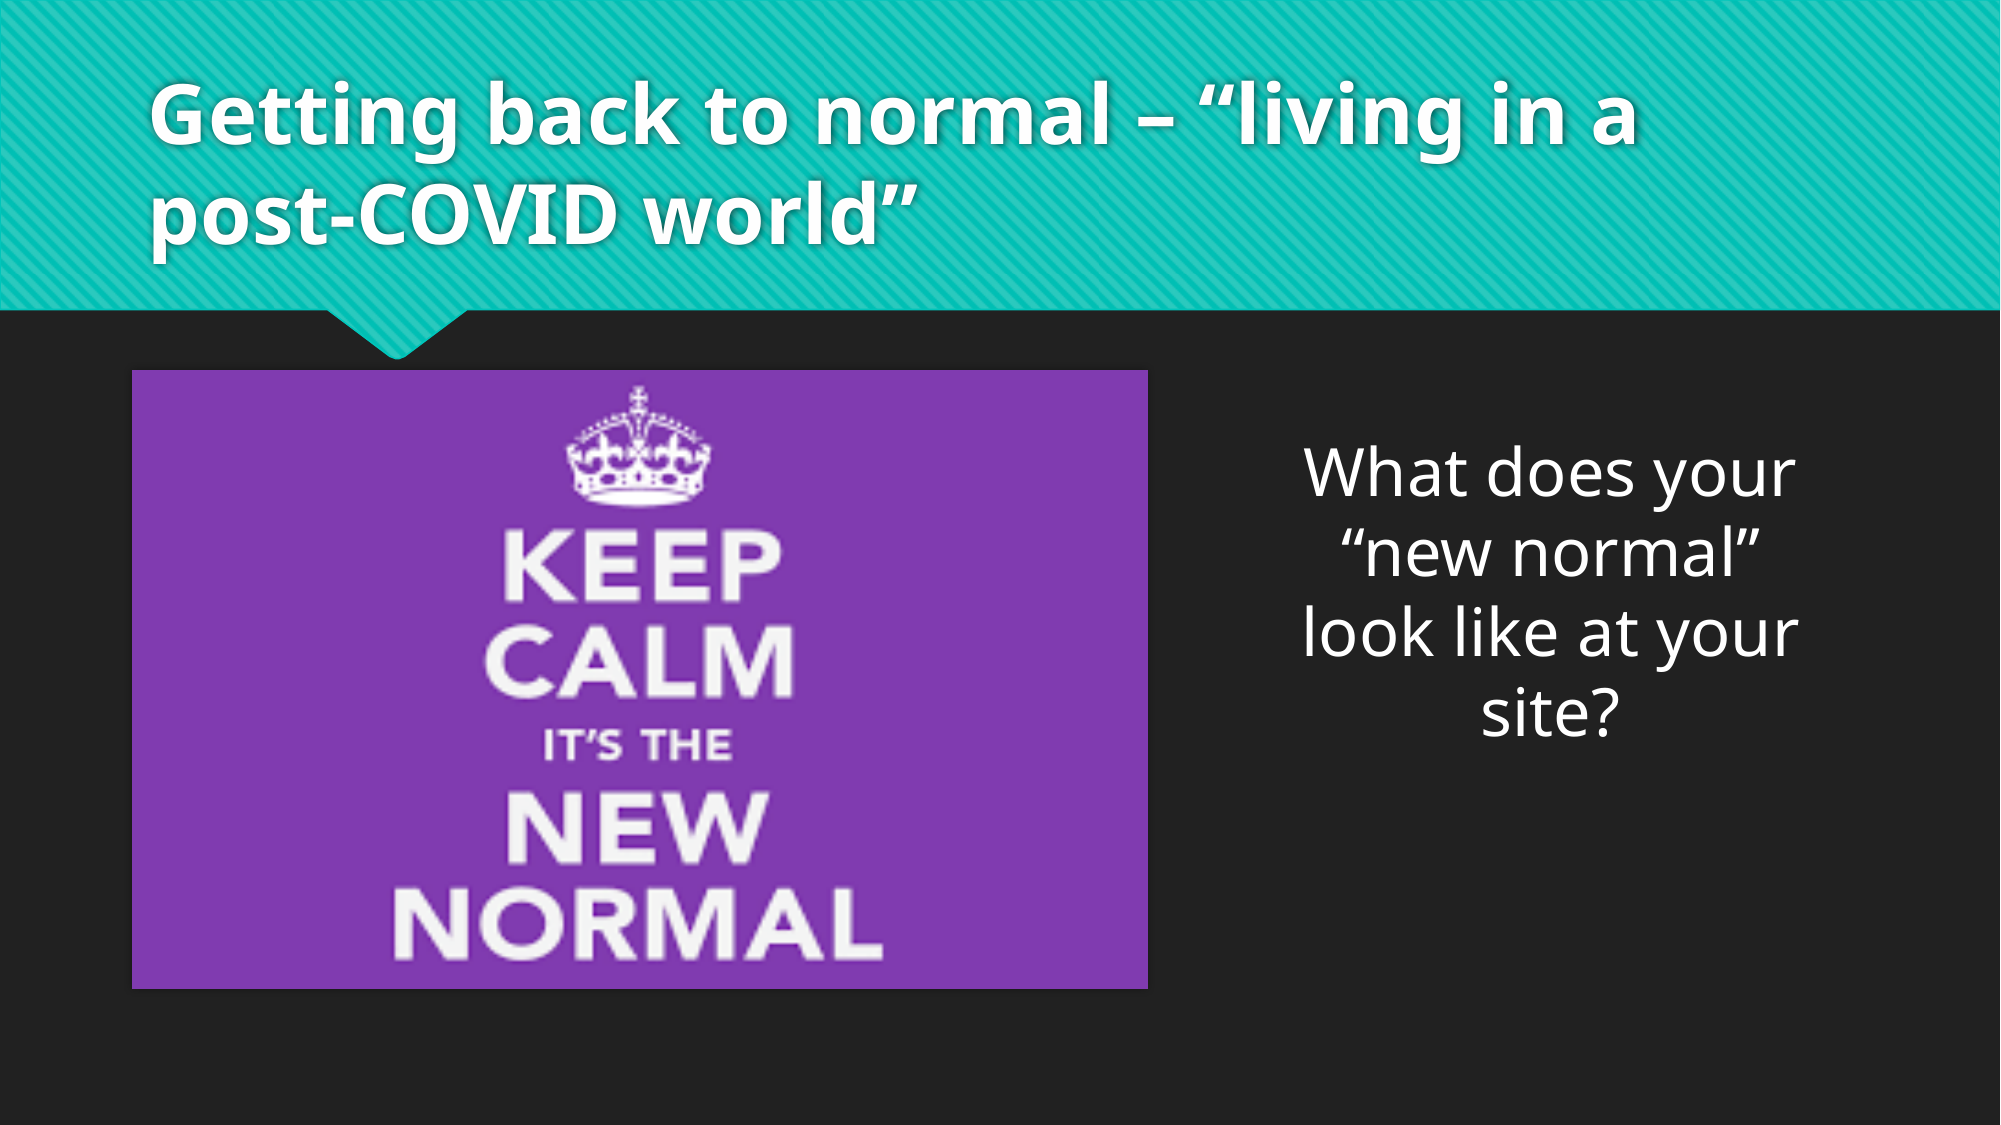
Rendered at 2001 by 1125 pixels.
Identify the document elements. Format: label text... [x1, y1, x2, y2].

title Getting back to normal – “living in a post-COVID world” [132, 42, 1868, 269]
text_box What does your “new normal” look like at your site? [1285, 422, 1817, 757]
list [132, 370, 1148, 990]
